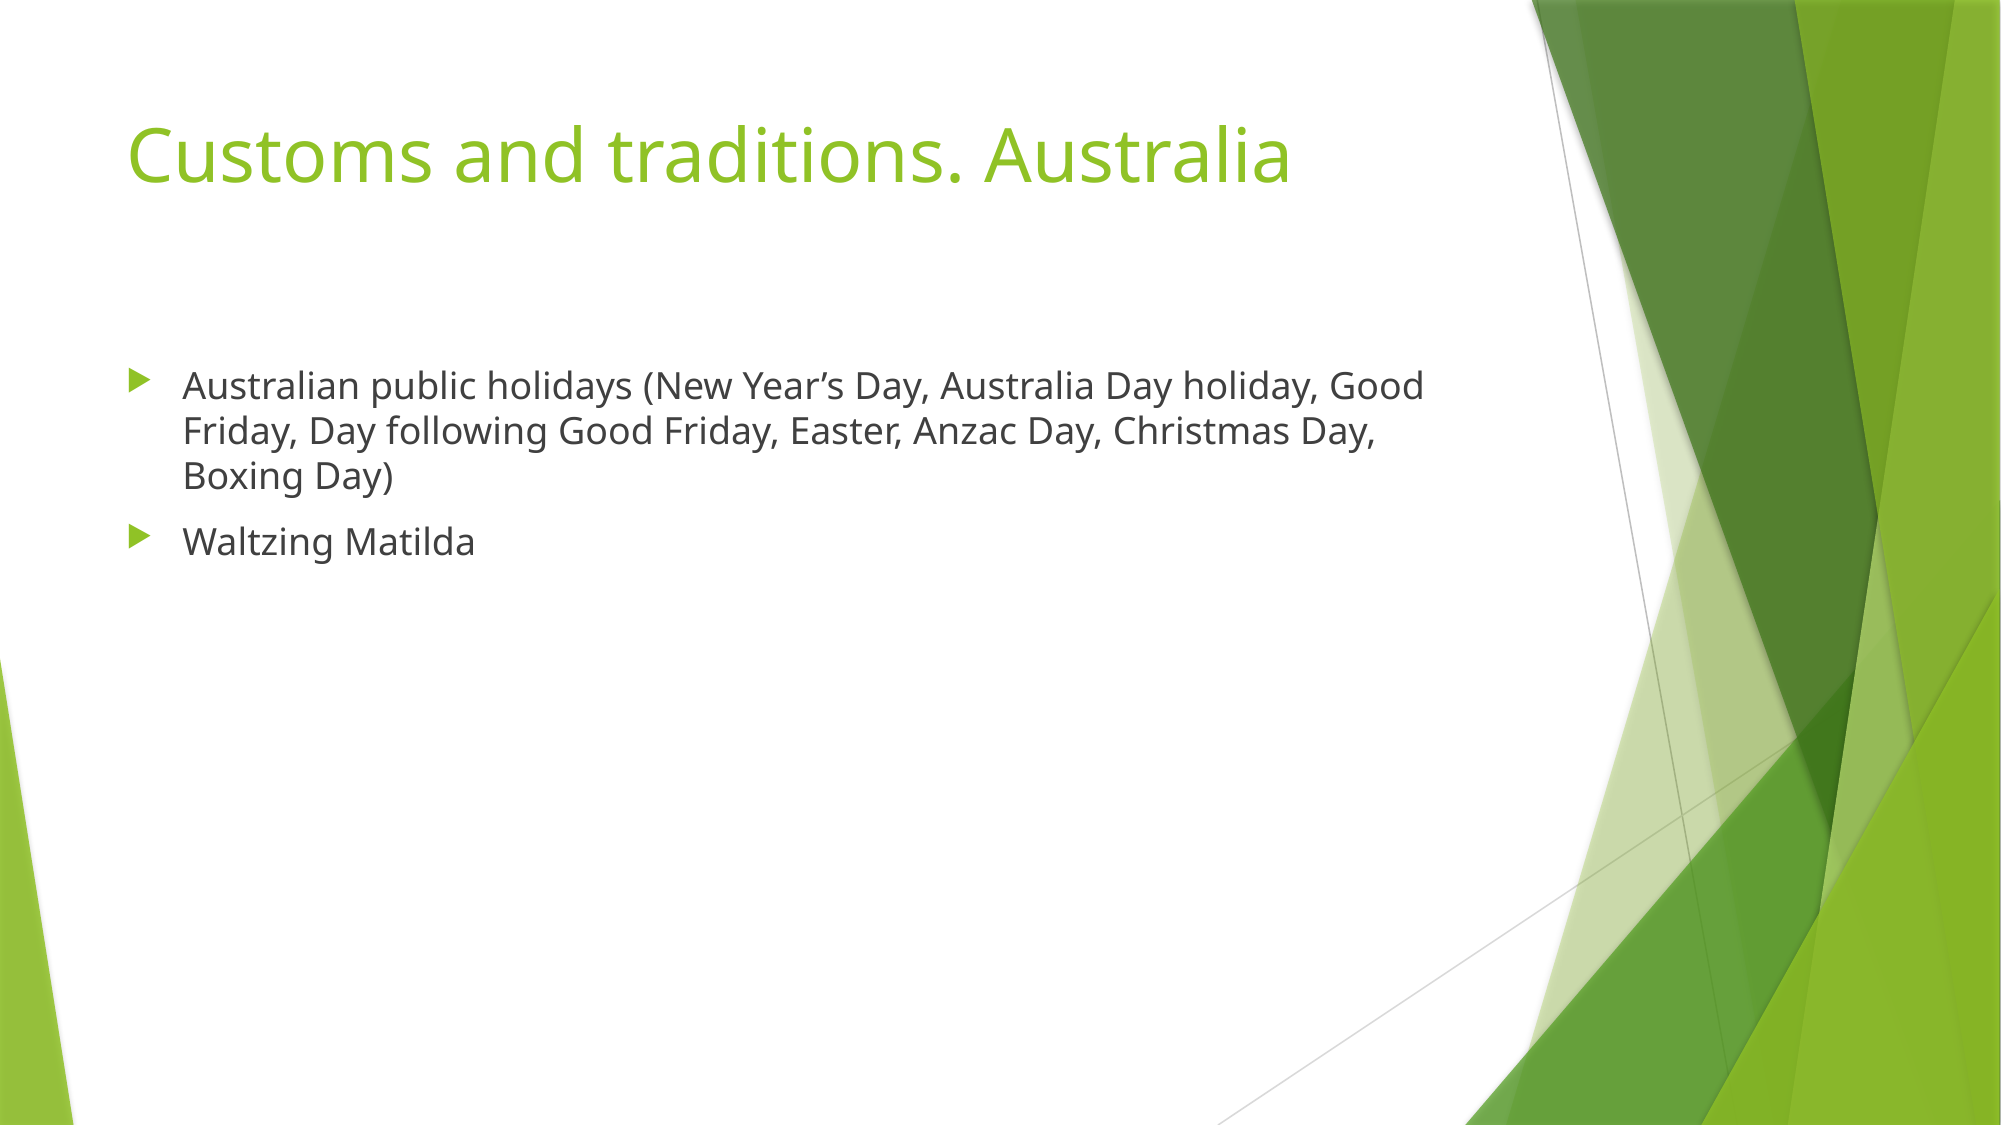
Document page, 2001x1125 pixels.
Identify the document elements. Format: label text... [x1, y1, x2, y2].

title Customs and traditions. Australia [111, 99, 1522, 317]
list Australian public holidays (New Year’s Day, Australia Day holiday, Good Friday, Day following Good Friday, Easter, Anzac Day, Christmas Day, Boxing Day) Waltzing Matilda [111, 354, 1522, 992]
